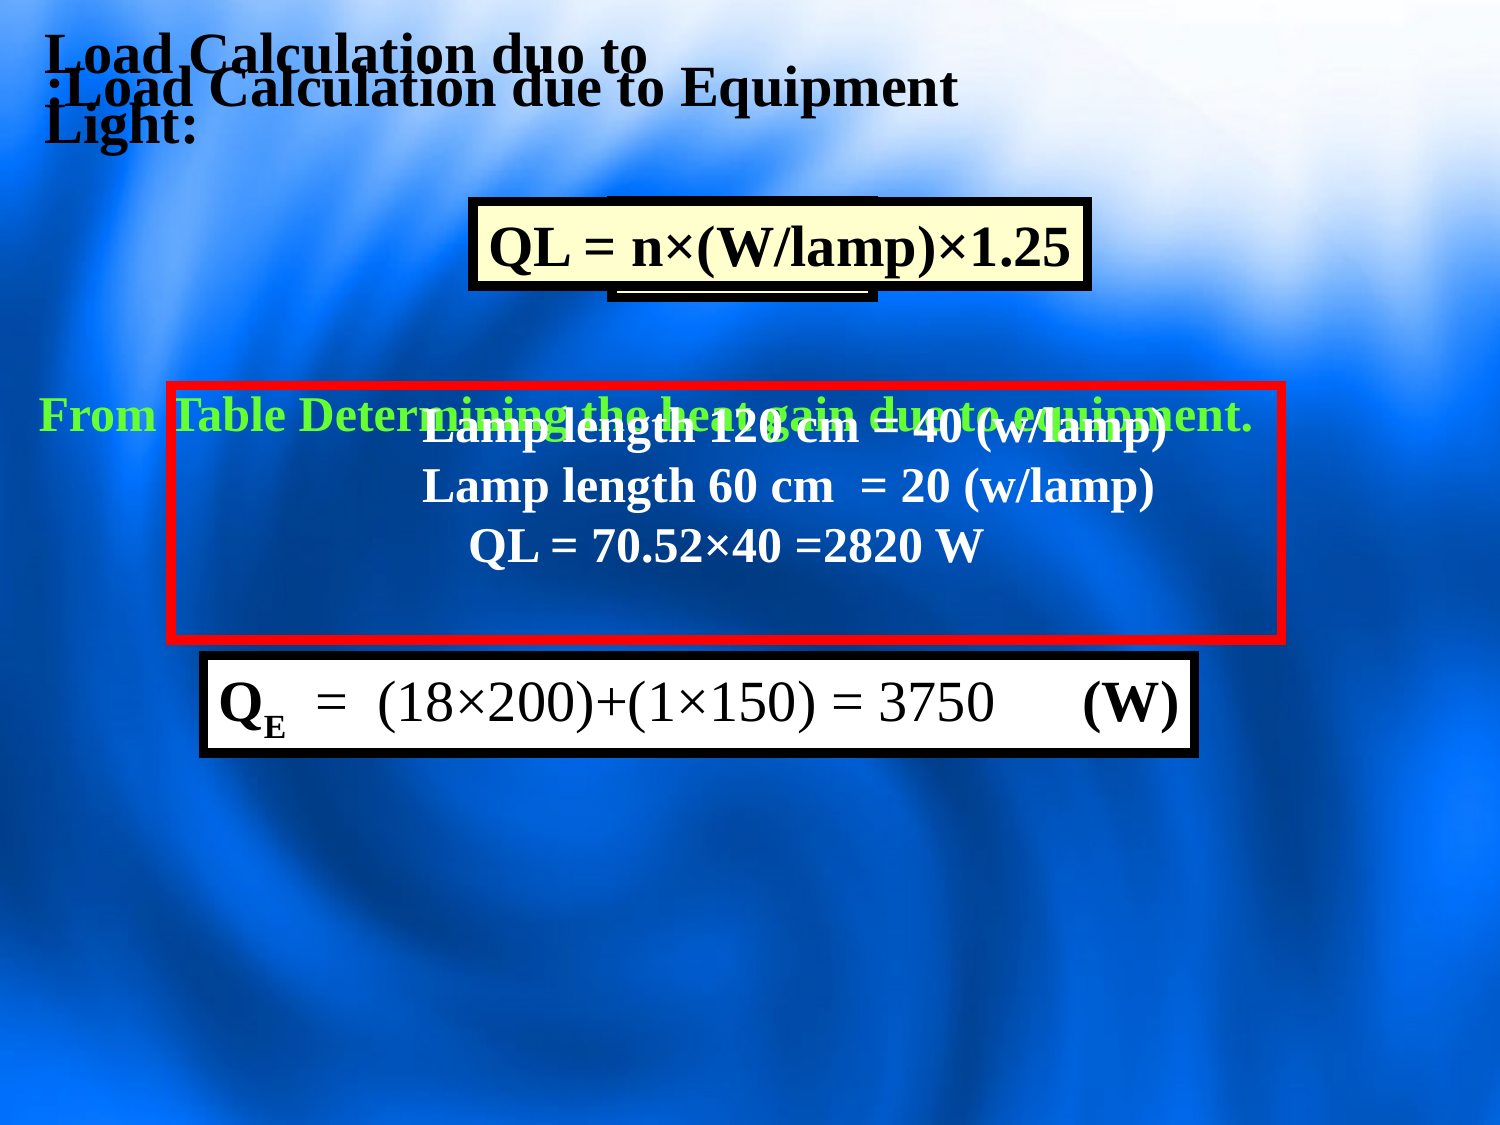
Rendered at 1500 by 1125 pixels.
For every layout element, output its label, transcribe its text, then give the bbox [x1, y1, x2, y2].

text_box QL = n×(W/lamp)×1.25 [472, 201, 1088, 286]
picture [0, 0, 1500, 1125]
text_box QE = ∑Q [611, 286, 873, 298]
text_box Load Calculation due to Equipment: [833, 40, 974, 126]
text_box Load Calculation duo to Light: [29, 7, 833, 163]
text_box QE = (18×200)+(1×150) = 3750 (W) [203, 655, 1195, 753]
text_box From Table Determining the heat gain due to equipment. [23, 373, 1447, 449]
text_box Lamp length 120 cm = 40 (w/lamp) Lamp length 60 cm = 20 (w/lamp) QL = 70.52×40 =2820 W [171, 385, 1282, 641]
